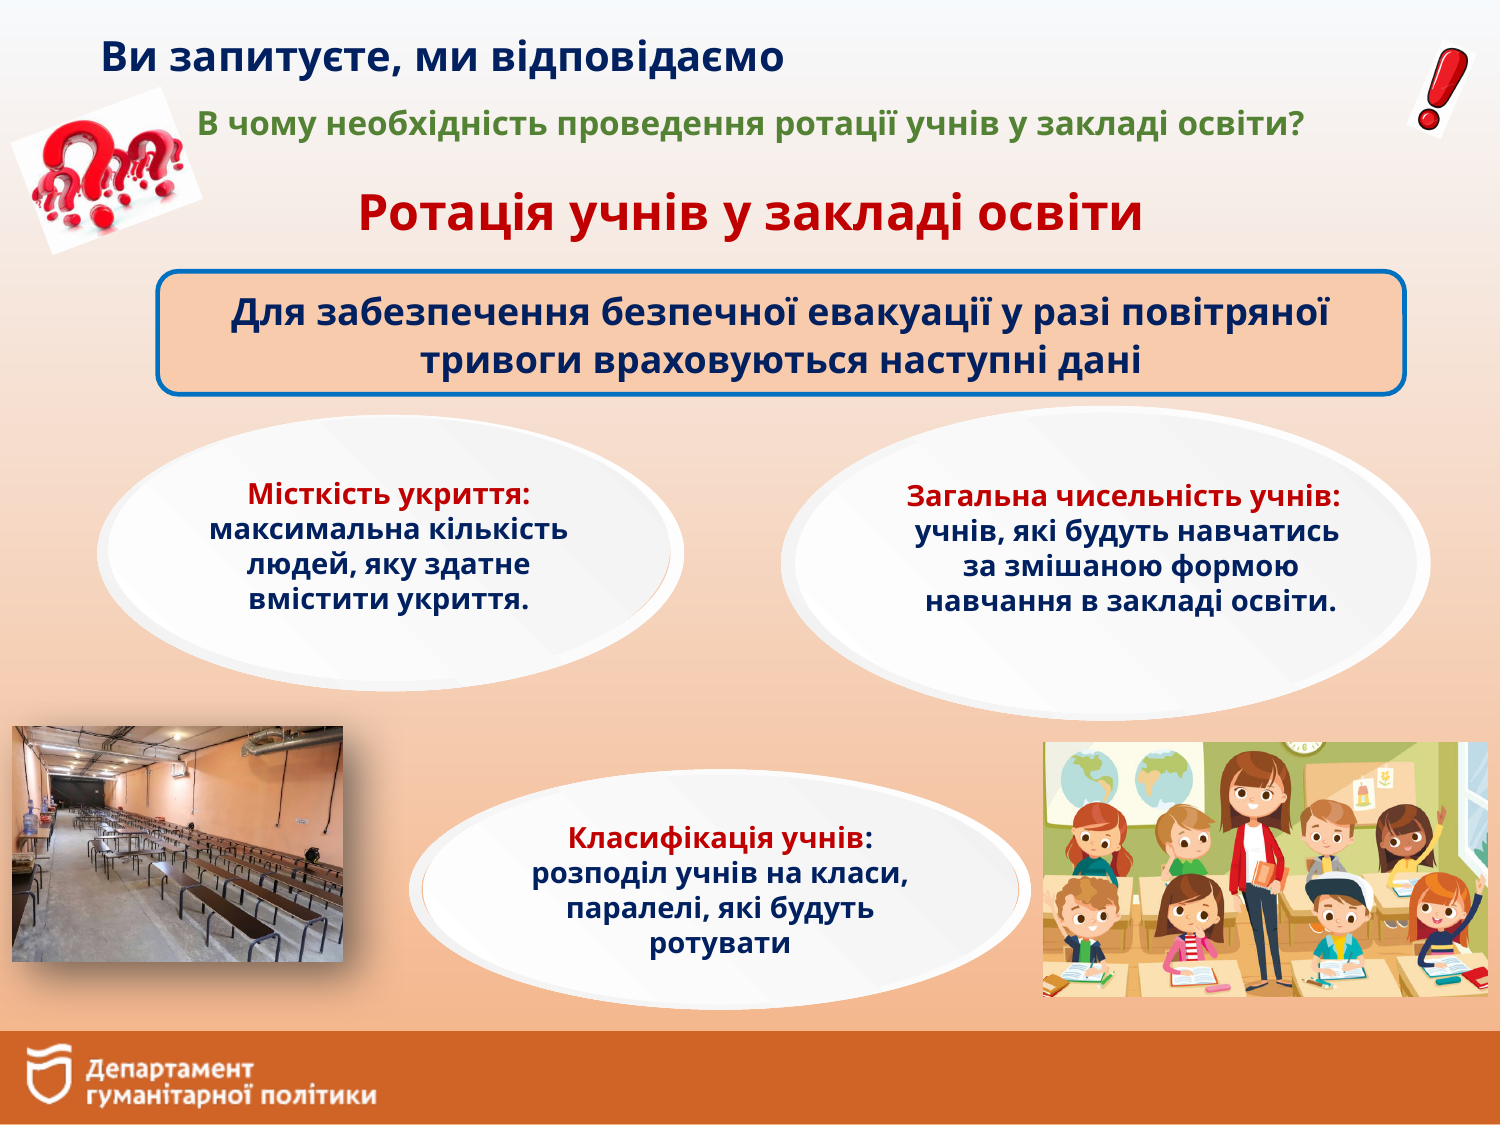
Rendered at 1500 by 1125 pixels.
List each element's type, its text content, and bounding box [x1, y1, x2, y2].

text_box Для забезпечення безпечної евакуації у разі повітряної тривоги враховуються наступні дані [156, 270, 1406, 396]
text_box Ротація учнів у закладі освіти [342, 172, 1364, 248]
picture [1407, 40, 1476, 138]
text_box . [0, 450, 223, 773]
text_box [409, 769, 1032, 1010]
text_box В чому необхідність проведення ротації учнів у закладі освіти? [181, 94, 1407, 149]
picture [11, 92, 202, 254]
picture [0, 1031, 1500, 1124]
picture [1043, 742, 1488, 997]
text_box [781, 405, 1431, 721]
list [12, 726, 343, 962]
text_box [97, 414, 685, 692]
text_box Ви запитуєте, ми відповідаємо [85, 24, 1438, 92]
